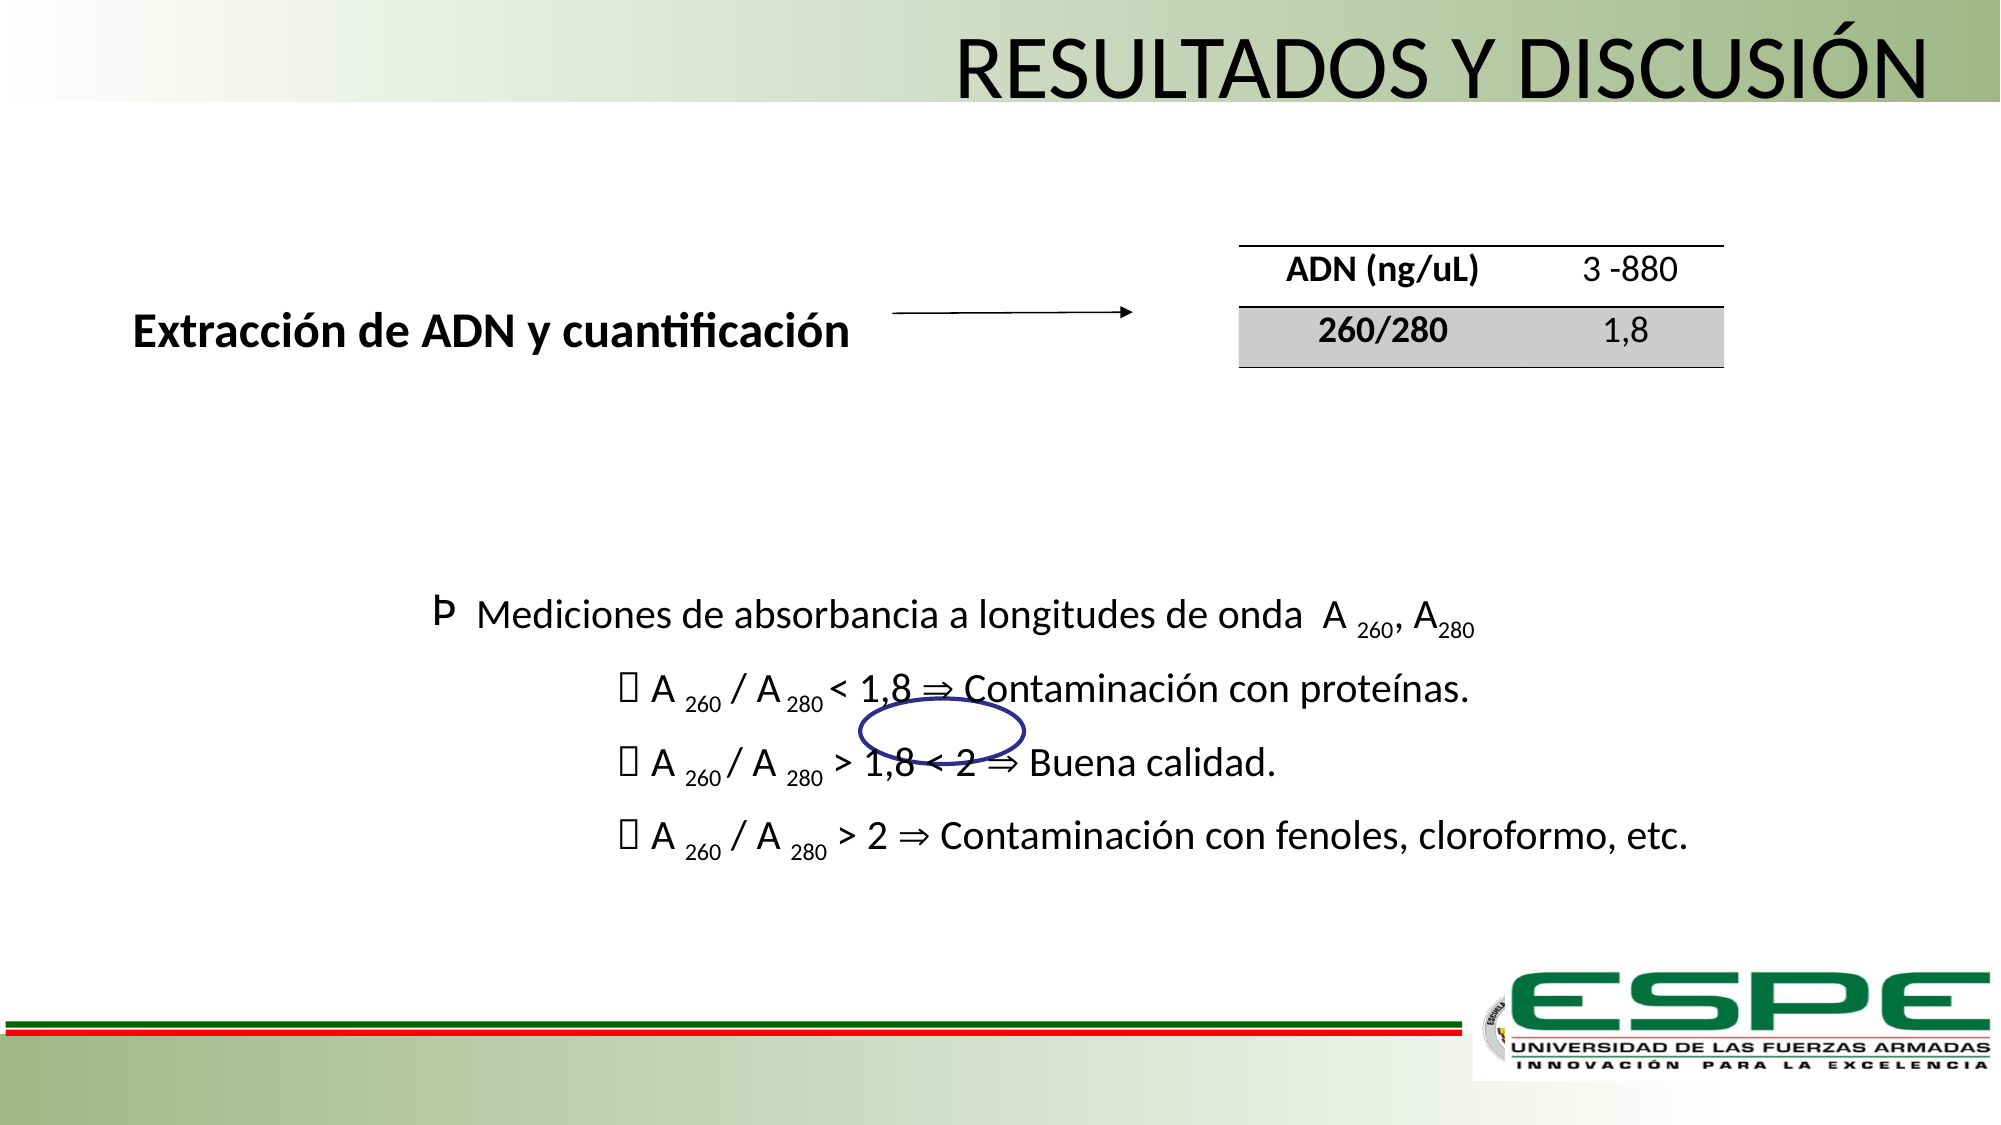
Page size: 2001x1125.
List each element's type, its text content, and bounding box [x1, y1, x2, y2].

text_box Extracción de ADN y cuantificación [117, 229, 866, 365]
table_cell 260/280 [1239, 308, 1527, 367]
table_cell 1,8 [1527, 308, 1724, 367]
table_header ADN (ng/uL) [1239, 247, 1527, 306]
table_header 3 -880 [1527, 247, 1724, 306]
text_box Mediciones de absorbancia a longitudes de onda A 260, A280  A 260 / A 280 < 1,8  Contaminación con proteínas.  A 260 / A 280 > 1,8 < 2  Buena calidad.  A 260 / A 280 > 2  Contaminación con fenoles, cloroformo, etc. [311, 562, 1812, 873]
text_box RESULTADOS Y DISCUSIÓN [939, 0, 2000, 125]
picture [1472, 969, 1993, 1081]
